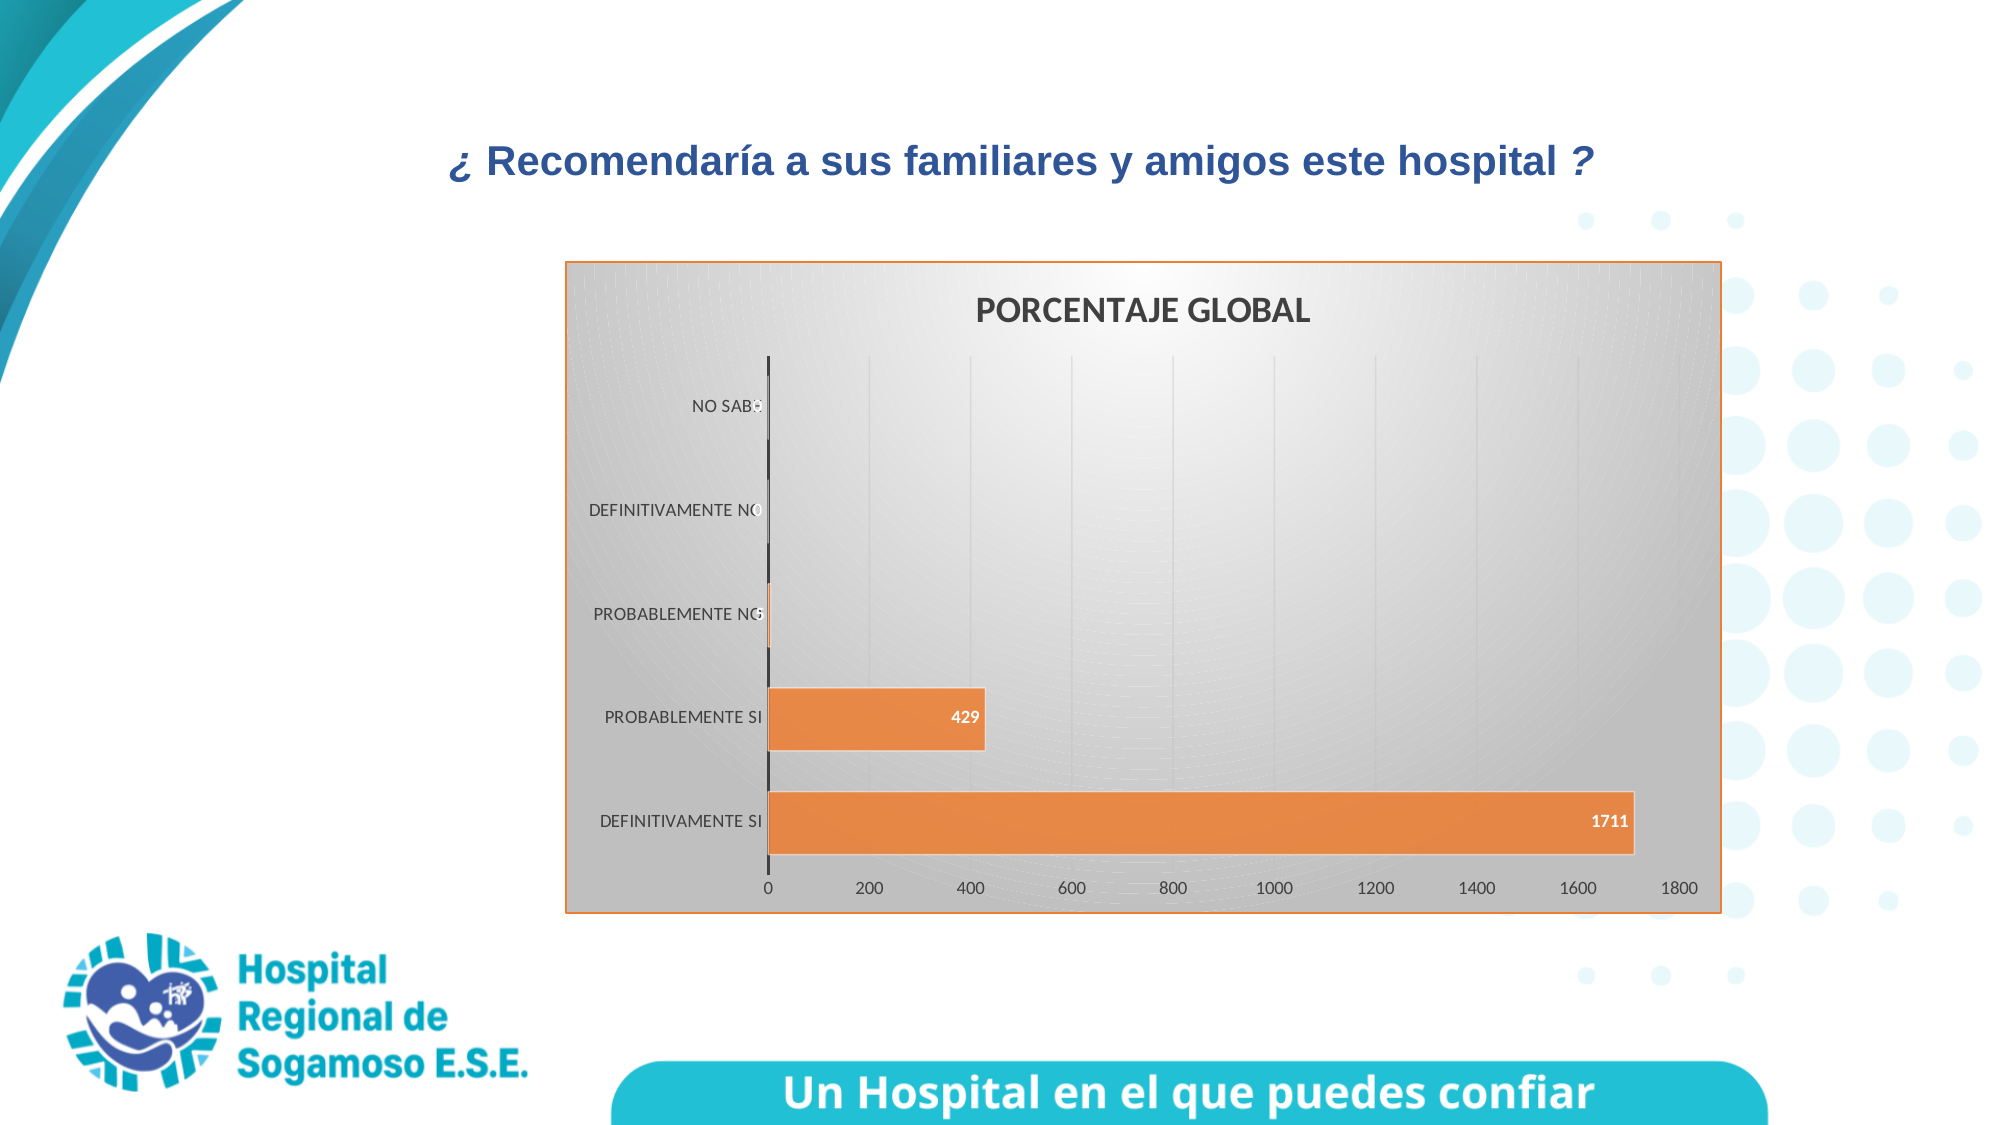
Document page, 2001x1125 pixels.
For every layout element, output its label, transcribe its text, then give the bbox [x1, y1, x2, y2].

chart [565, 260, 1723, 914]
picture [0, 0, 2001, 1125]
text_box ¿ Recomendaría a sus familiares y amigos este hospital ? [134, 126, 1910, 191]
